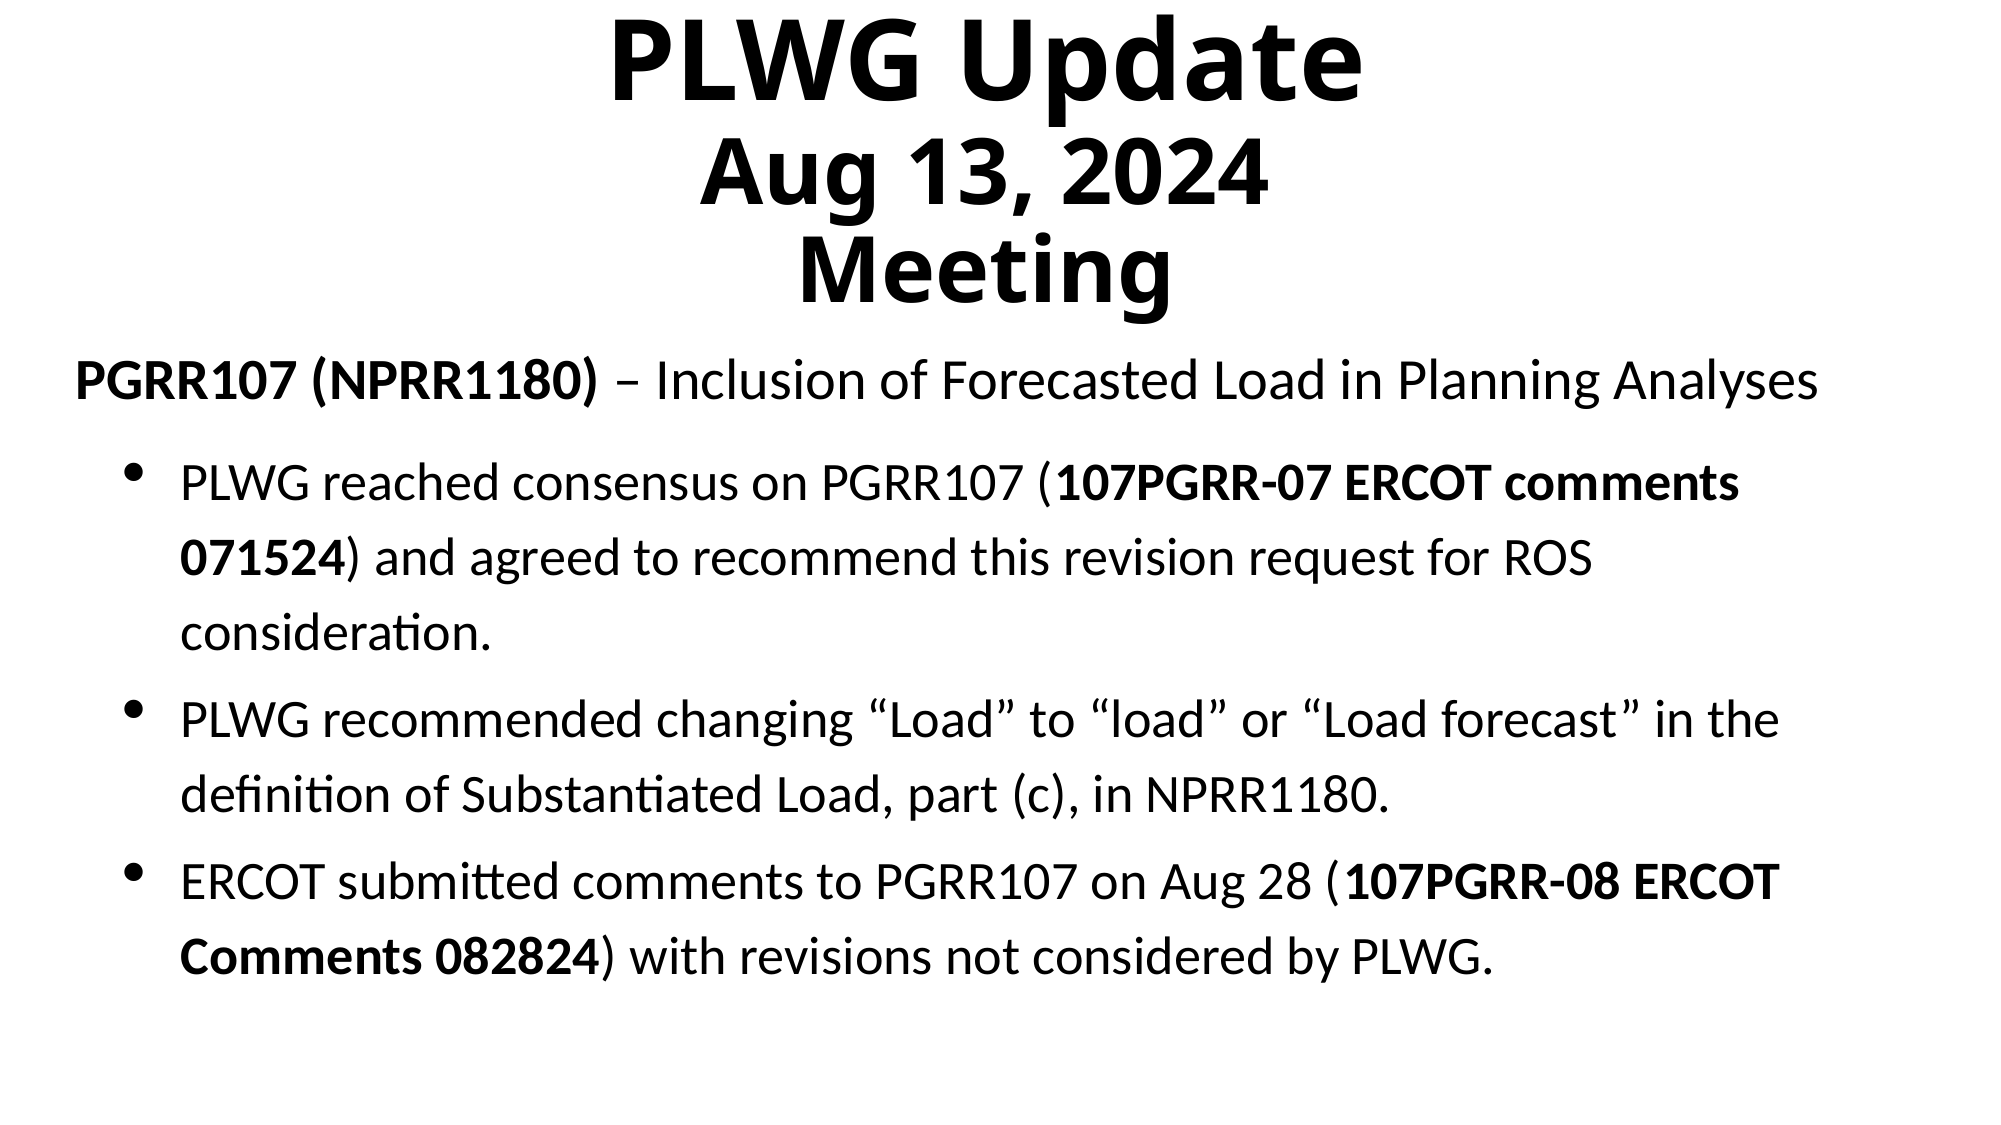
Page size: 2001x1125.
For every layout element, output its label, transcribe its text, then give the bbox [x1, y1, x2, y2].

list PGRR107 (NPRR1180) – Inclusion of Forecasted Load in Planning Analyses PLWG reached consensus on PGRR107 (107PGRR-07 ERCOT comments 071524) and agreed to recommend this revision request for ROS consideration. PLWG recommended changing “Load” to “load” or “Load forecast” in the definition of Substantiated Load, part (c), in NPRR1180. ERCOT submitted comments to PGRR107 on Aug 28 (107PGRR-08 ERCOT Comments 082824) with revisions not considered by PLWG. [60, 341, 1854, 1038]
title PLWG Update Aug 13, 2024 Meeting [506, 54, 1465, 272]
